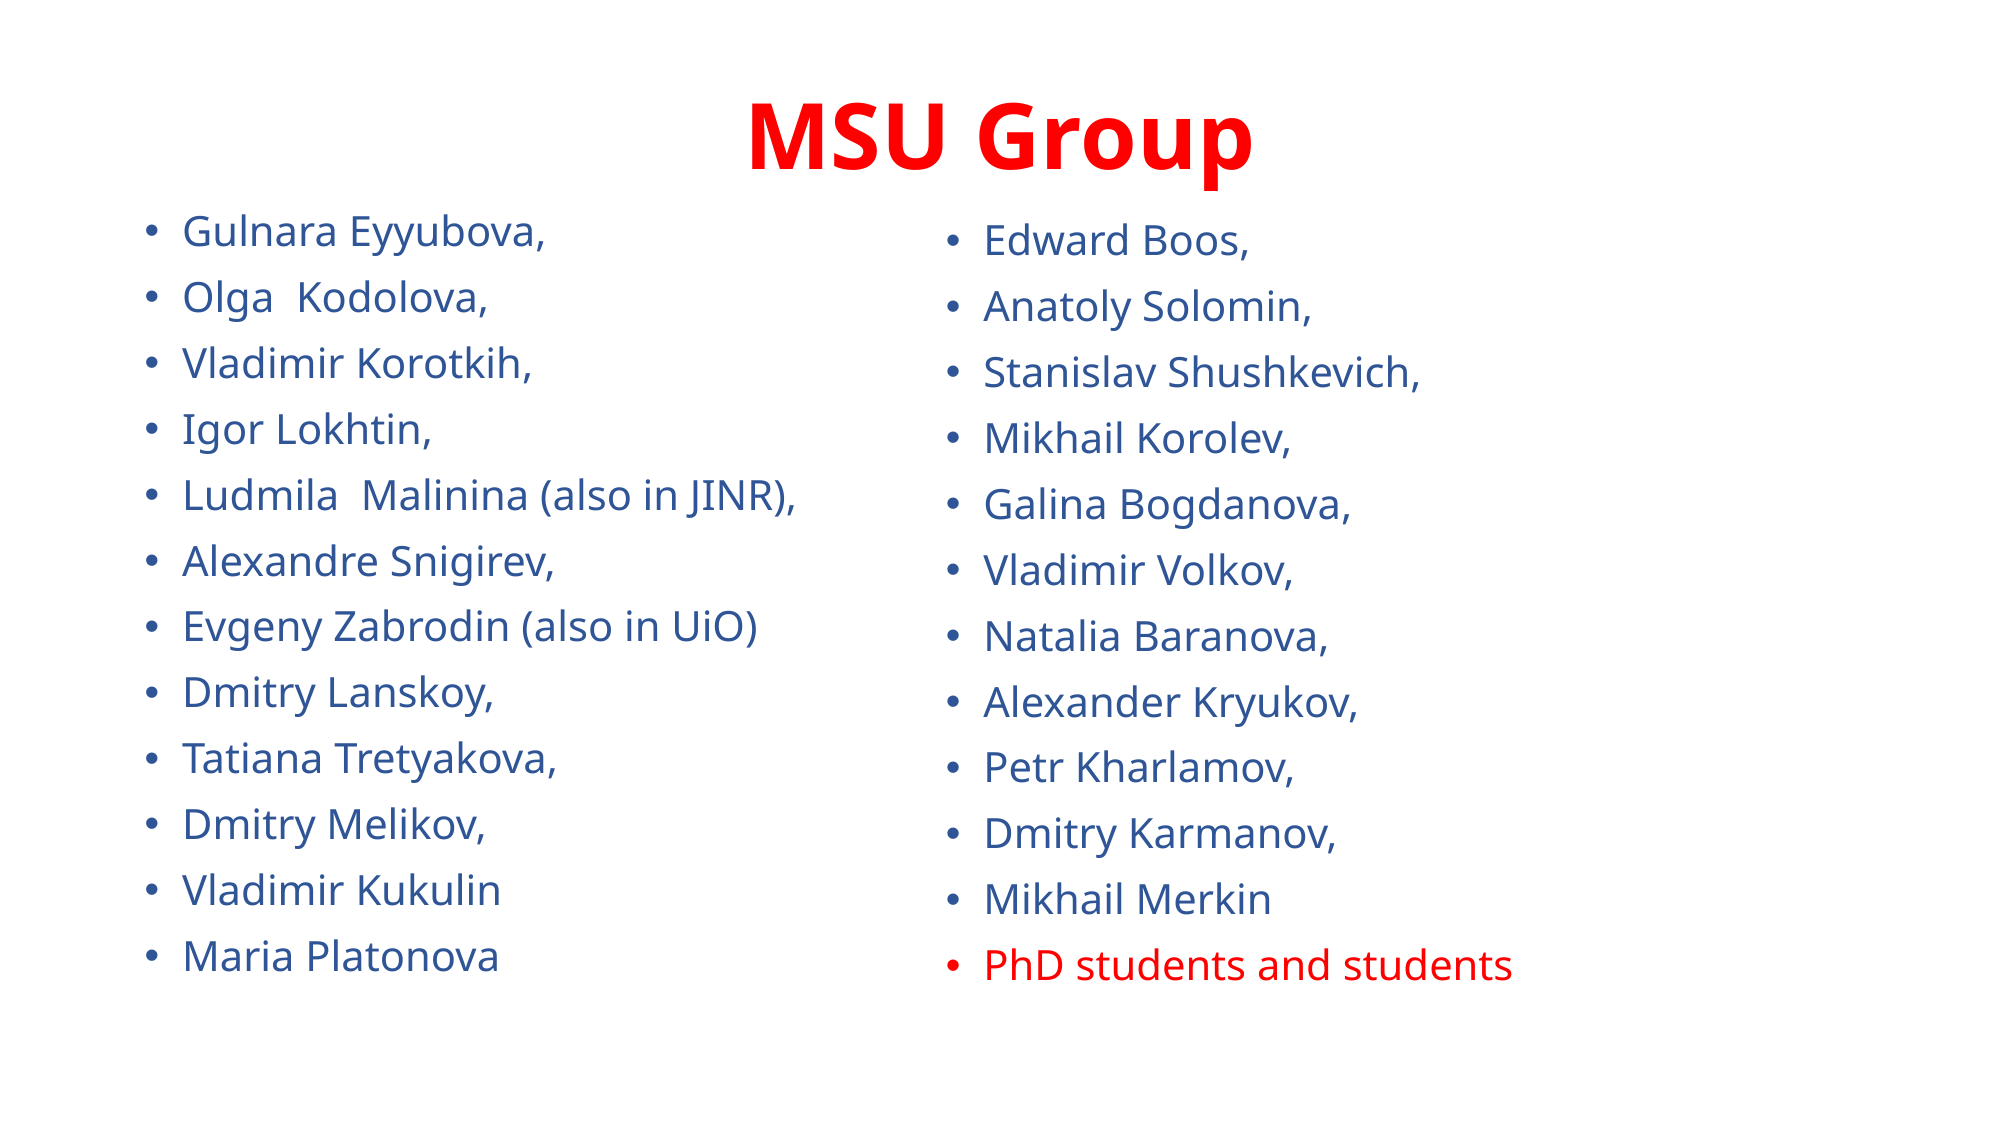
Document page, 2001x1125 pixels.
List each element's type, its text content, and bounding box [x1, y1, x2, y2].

list Gulnara Eyyubova, Olga Kodolova, Vladimir Korotkih, Igor Lokhtin, Ludmila Malinina (also in JINR), Alexandre Snigirev, Evgeny Zabrodin (also in UiO) Dmitry Lanskoy, Tatiana Tretyakova, Dmitry Melikov, Vladimir Kukulin Maria Platonova [129, 202, 882, 1037]
text_box Edward Boos, Anatoly Solomin, Stanislav Shushkevich, Mikhail Korolev, Galina Bogdanova, Vladimir Volkov, Natalia Baranova, Alexander Kryukov, Petr Kharlamov, Dmitry Karmanov, Mikhail Merkin PhD students and students [930, 212, 1683, 1047]
title MSU Group [137, 59, 1863, 221]
